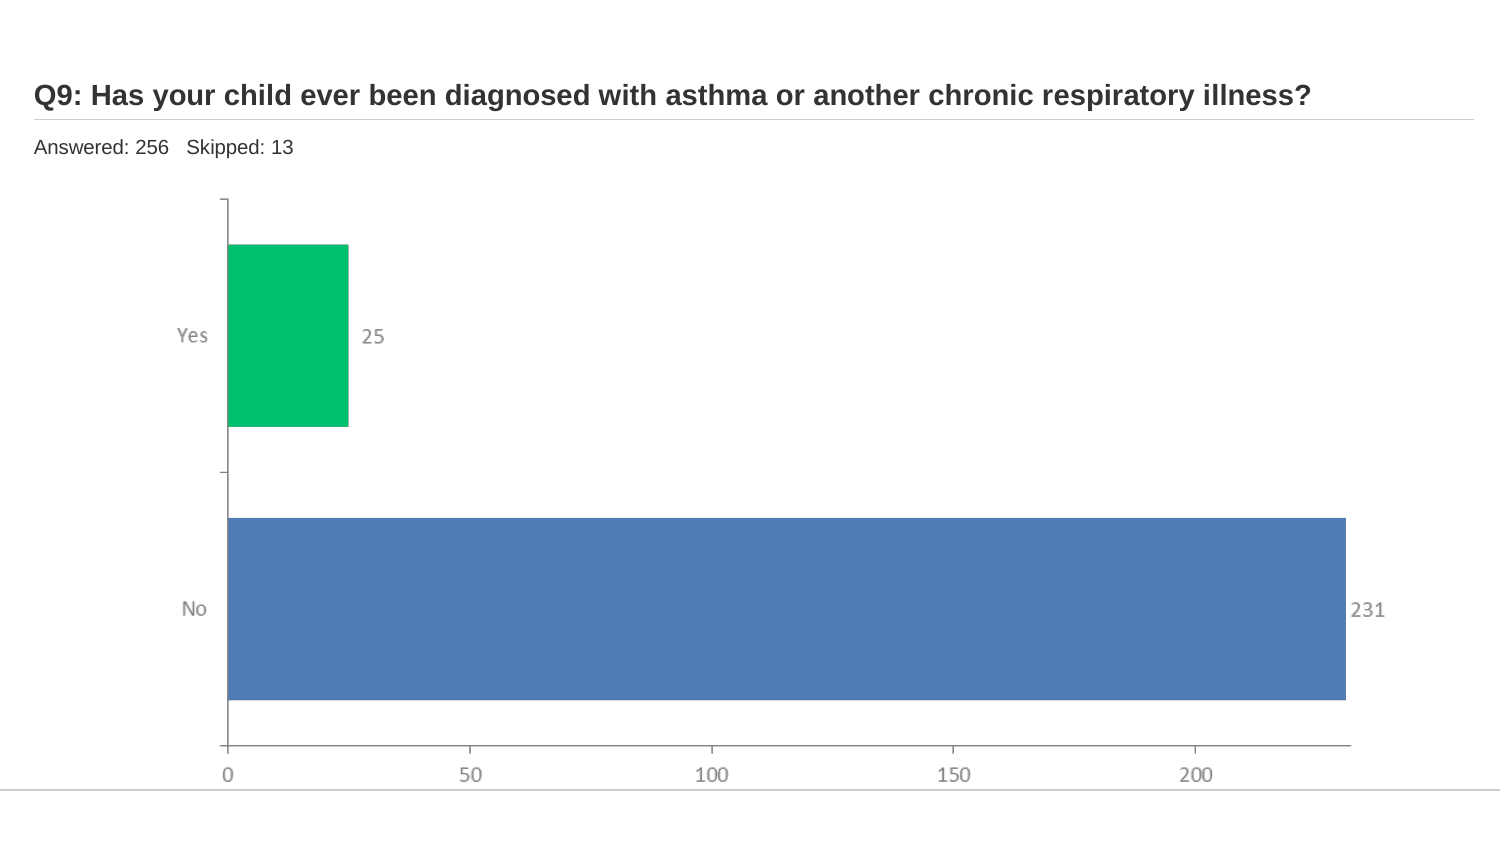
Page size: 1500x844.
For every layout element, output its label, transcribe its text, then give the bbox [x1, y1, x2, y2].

list Answered: 256 Skipped: 13 [19, 127, 1369, 167]
title Q9: Has your child ever been diagnosed with asthma or another chronic respiratory illness? [18, 54, 1369, 119]
picture [162, 174, 1393, 803]
